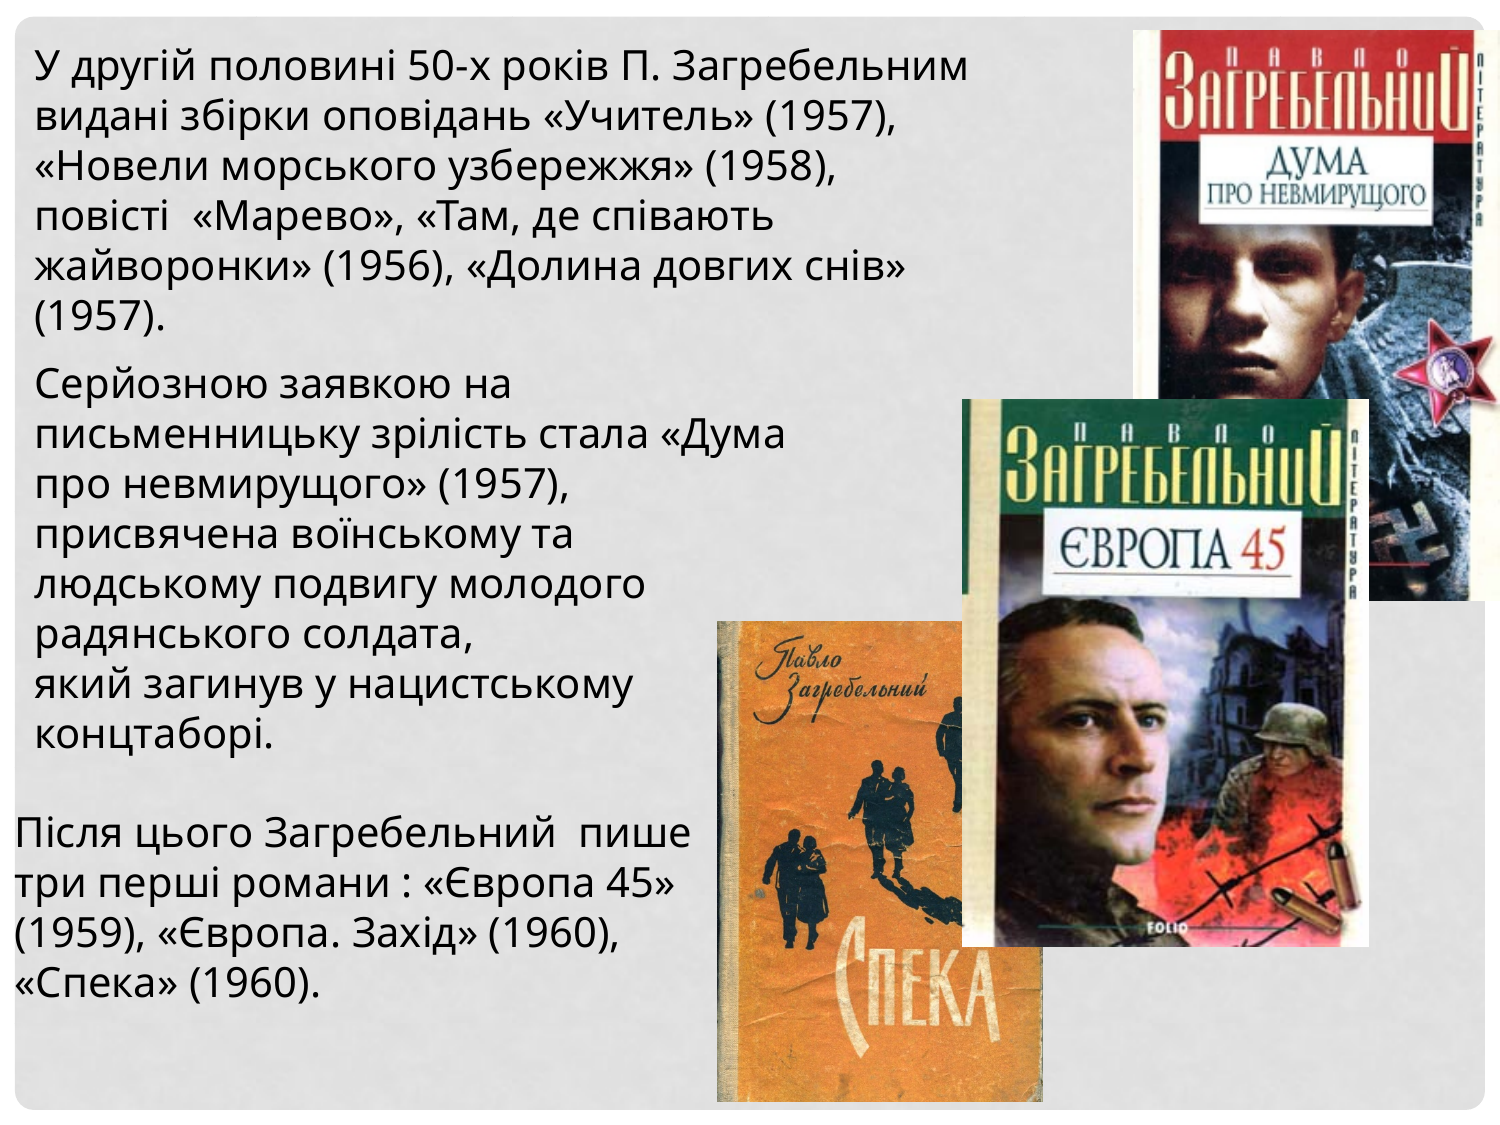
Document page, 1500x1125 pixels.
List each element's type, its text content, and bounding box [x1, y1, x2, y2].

text_box Після цього Загребельний пише три перші романи : «Європа 45» (1959), «Європа. Захід» (1960), «Спека» (1960). [0, 798, 716, 1014]
text_box Серйозною заявкою на письменницьку зрілість стала «Дума про невмирущого» (1957), присвячена воїнському та людському подвигу молодого радянського солдата, який загинув у нацистському концтаборі. [19, 349, 811, 765]
text_box У другій половині 50-х років П. Загребельним видані збірки оповідань «Учитель» (1957), «Новели морського узбережжя» (1958), повісті «Марево», «Там, де співають жайворонки» (1956), «Долина довгих снів» (1957). [19, 31, 987, 347]
picture [716, 30, 1500, 1102]
